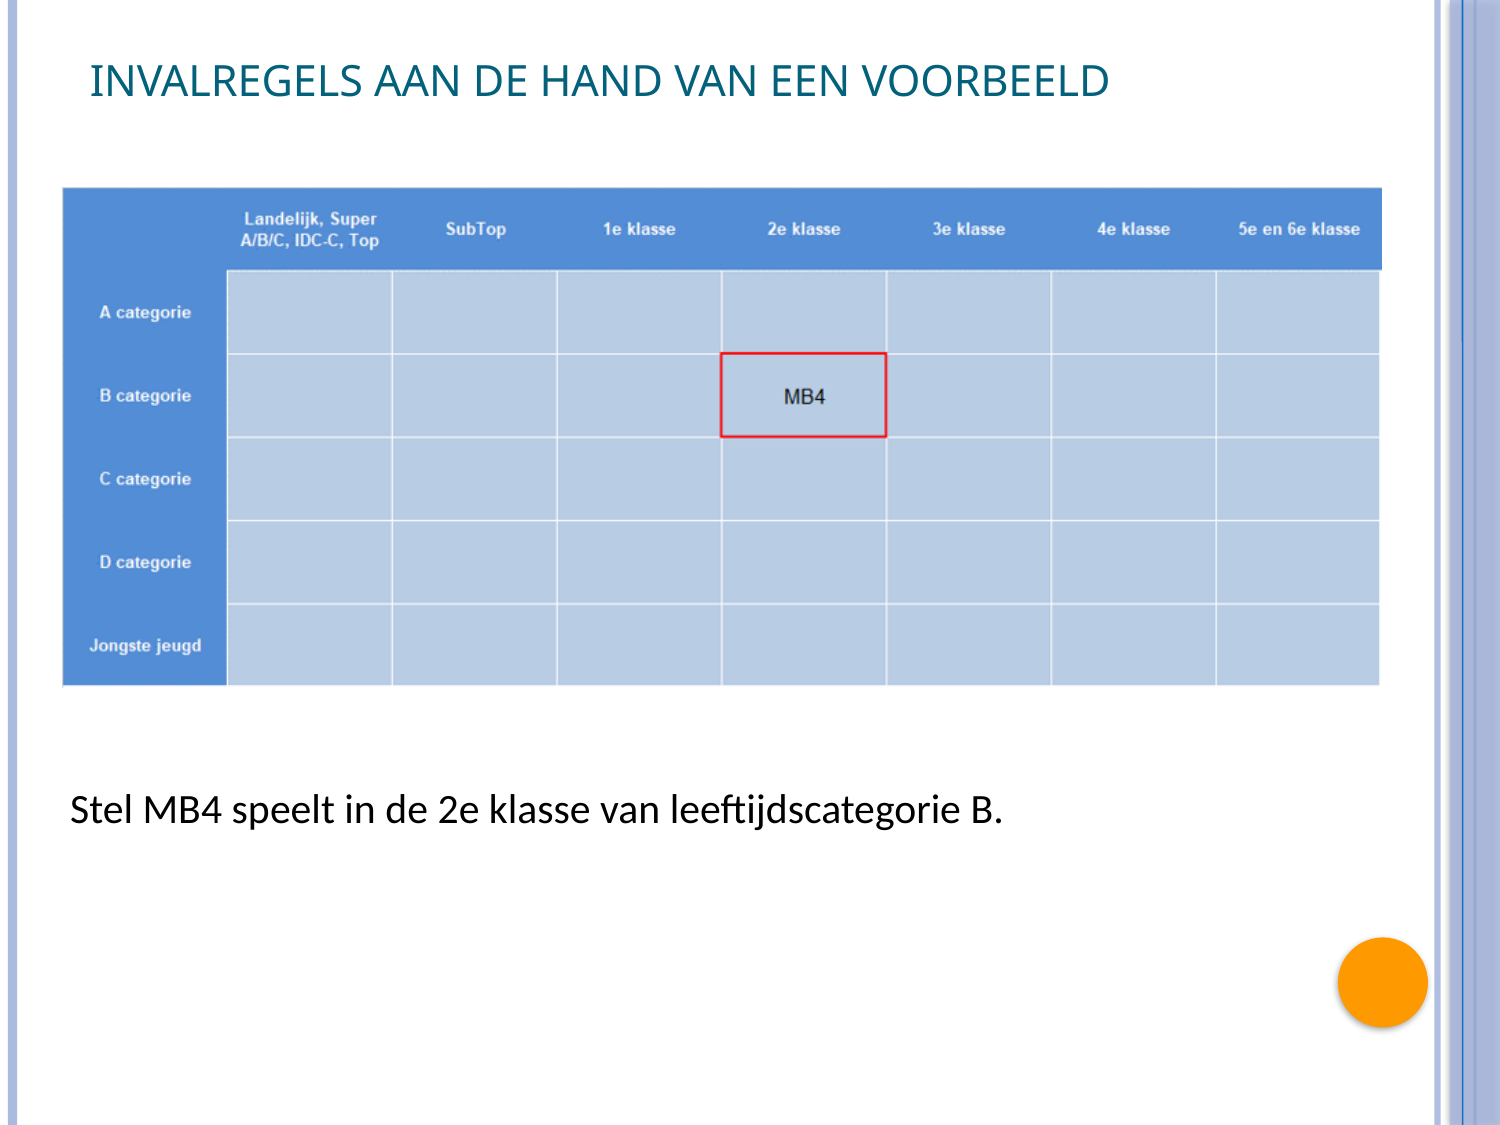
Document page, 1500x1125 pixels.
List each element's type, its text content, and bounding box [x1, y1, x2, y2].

title Invalregels aan de hand van een voorbeeld [75, 45, 1413, 113]
picture [62, 187, 1382, 688]
text_box Stel MB4 speelt in de 2e klasse van leeftijdscategorie B. [55, 774, 1020, 840]
